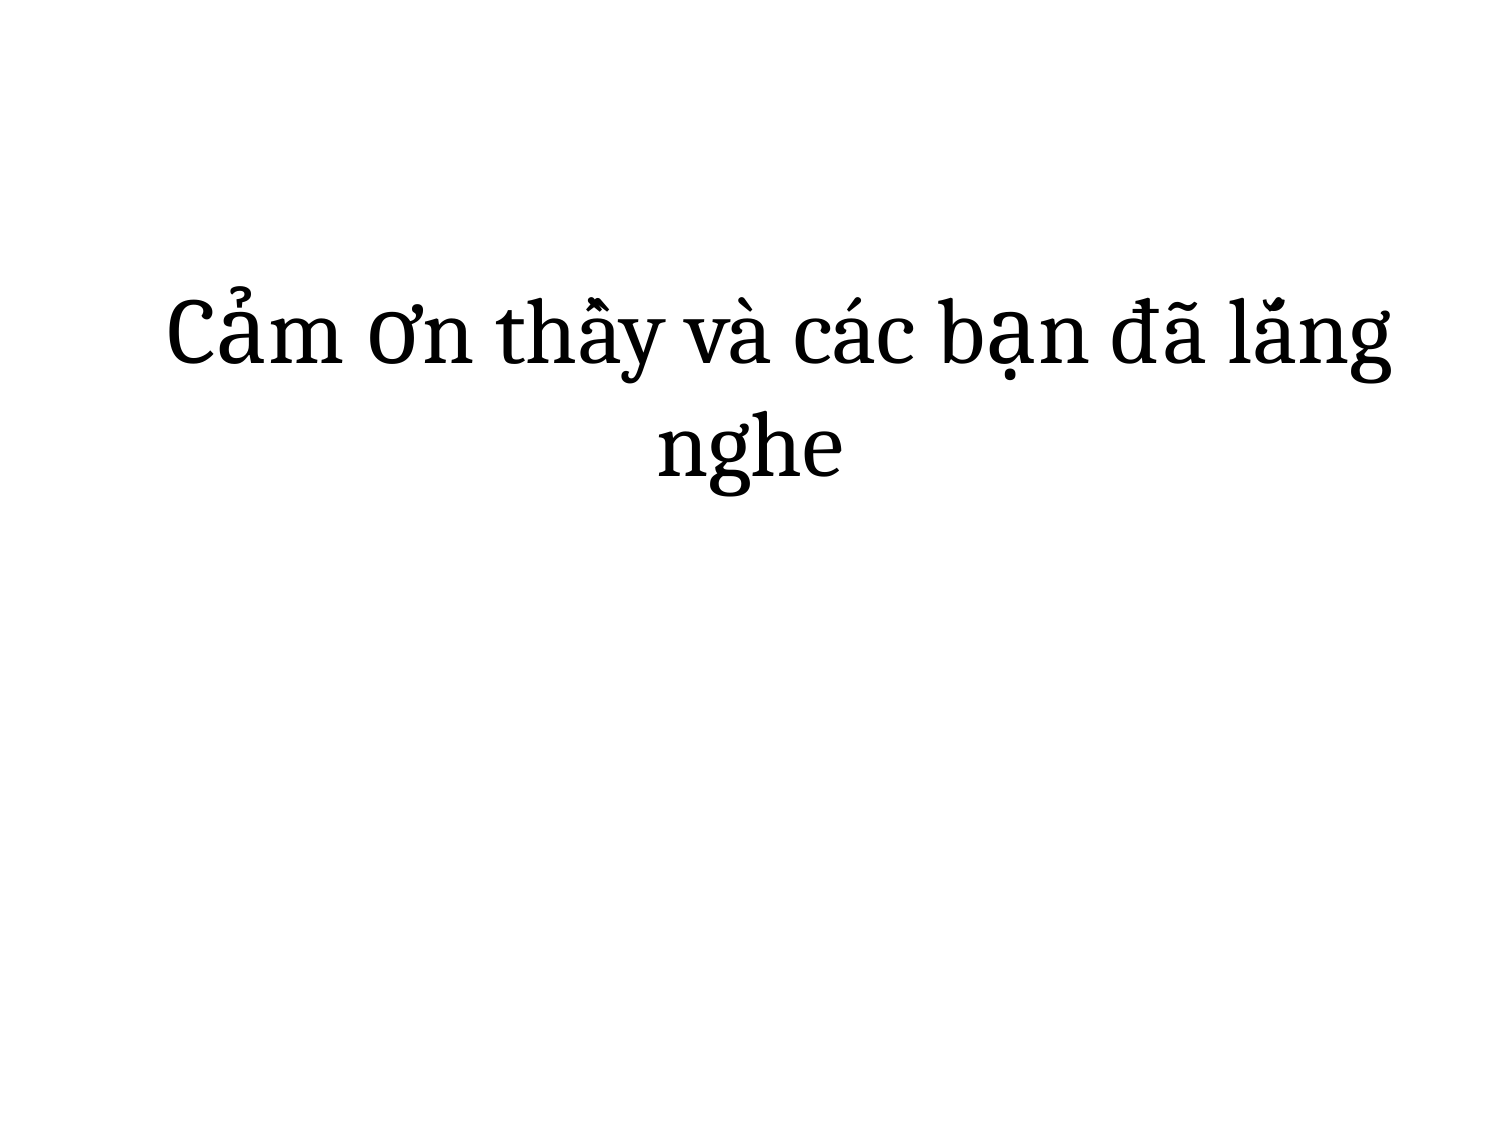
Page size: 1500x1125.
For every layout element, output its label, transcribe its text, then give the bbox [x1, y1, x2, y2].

list Cảm ơn thầy và các bạn đã lắng nghe [75, 262, 1425, 1005]
